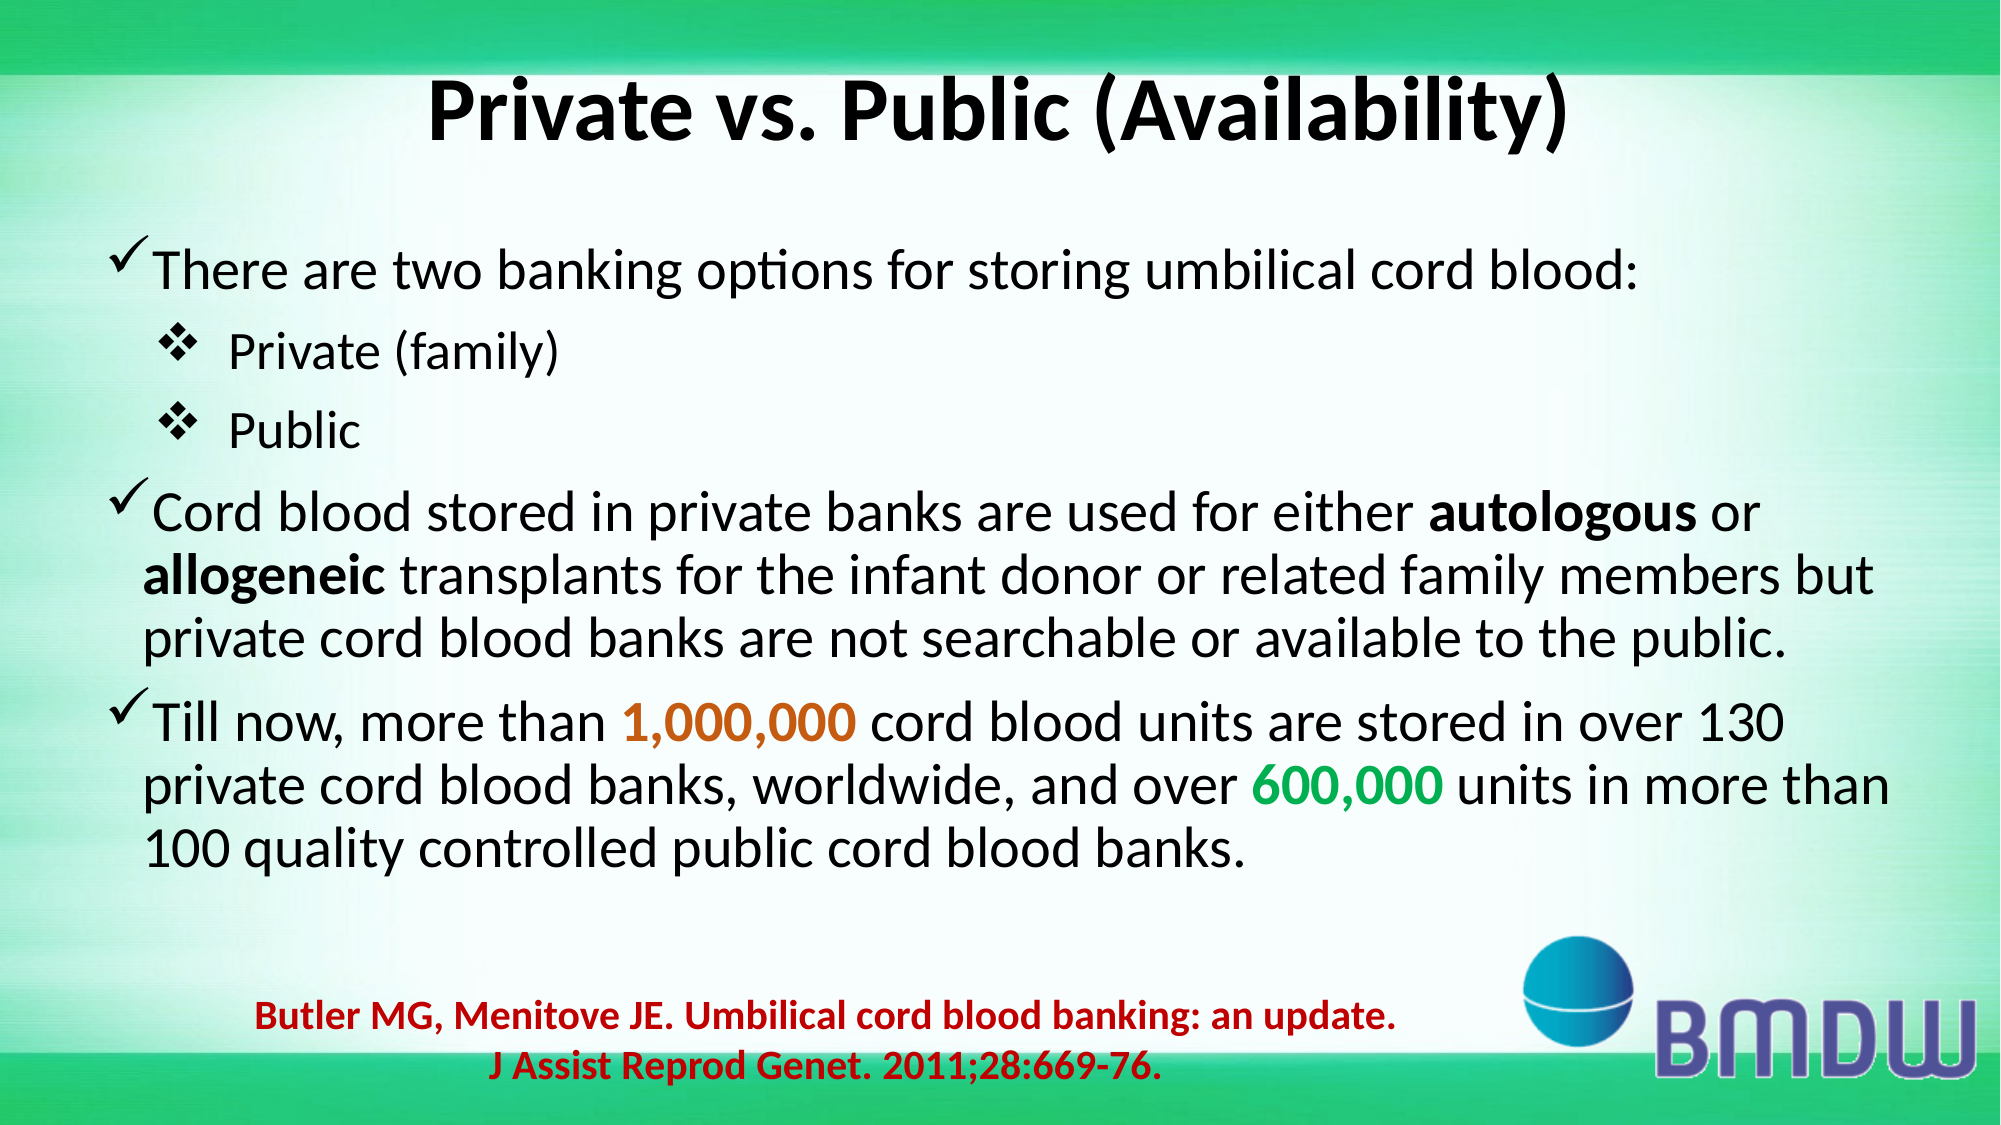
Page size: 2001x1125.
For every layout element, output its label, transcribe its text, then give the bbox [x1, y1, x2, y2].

picture [0, 0, 2001, 1125]
list There are two banking options for storing umbilical cord blood: Private (family) Public Cord blood stored in private banks are used for either autologous or allogeneic transplants for the infant donor or related family members but private cord blood banks are not searchable or available to the public. Till now, more than 1,000,000 cord blood units are stored in over 130 private cord blood banks, worldwide, and over 600,000 units in more than 100 quality controlled public cord blood banks. [89, 231, 1924, 993]
text_box Butler MG, Menitove JE. Umbilical cord blood banking: an update. J Assist Reprod Genet. 2011;28:669-76. [237, 980, 1415, 1095]
title Private vs. Public (Availability) [137, 1, 1863, 220]
